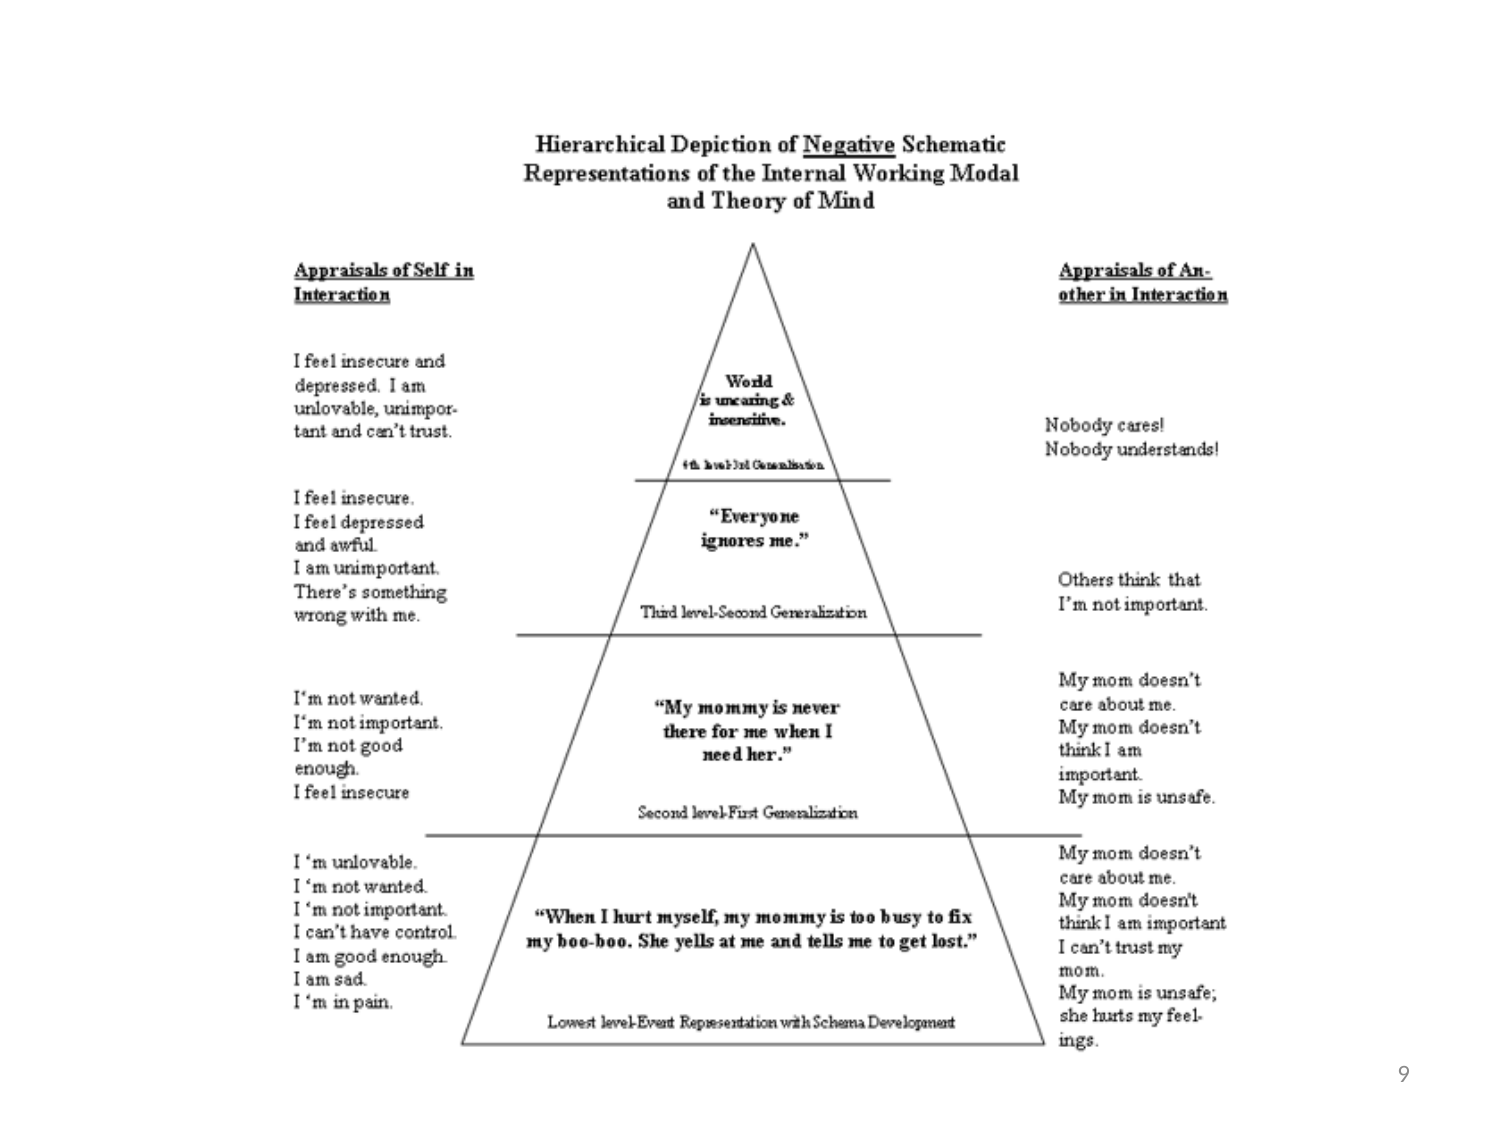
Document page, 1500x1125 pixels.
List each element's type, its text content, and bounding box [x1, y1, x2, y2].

slide_number 9 [1074, 1042, 1425, 1103]
picture [289, 125, 1236, 1063]
